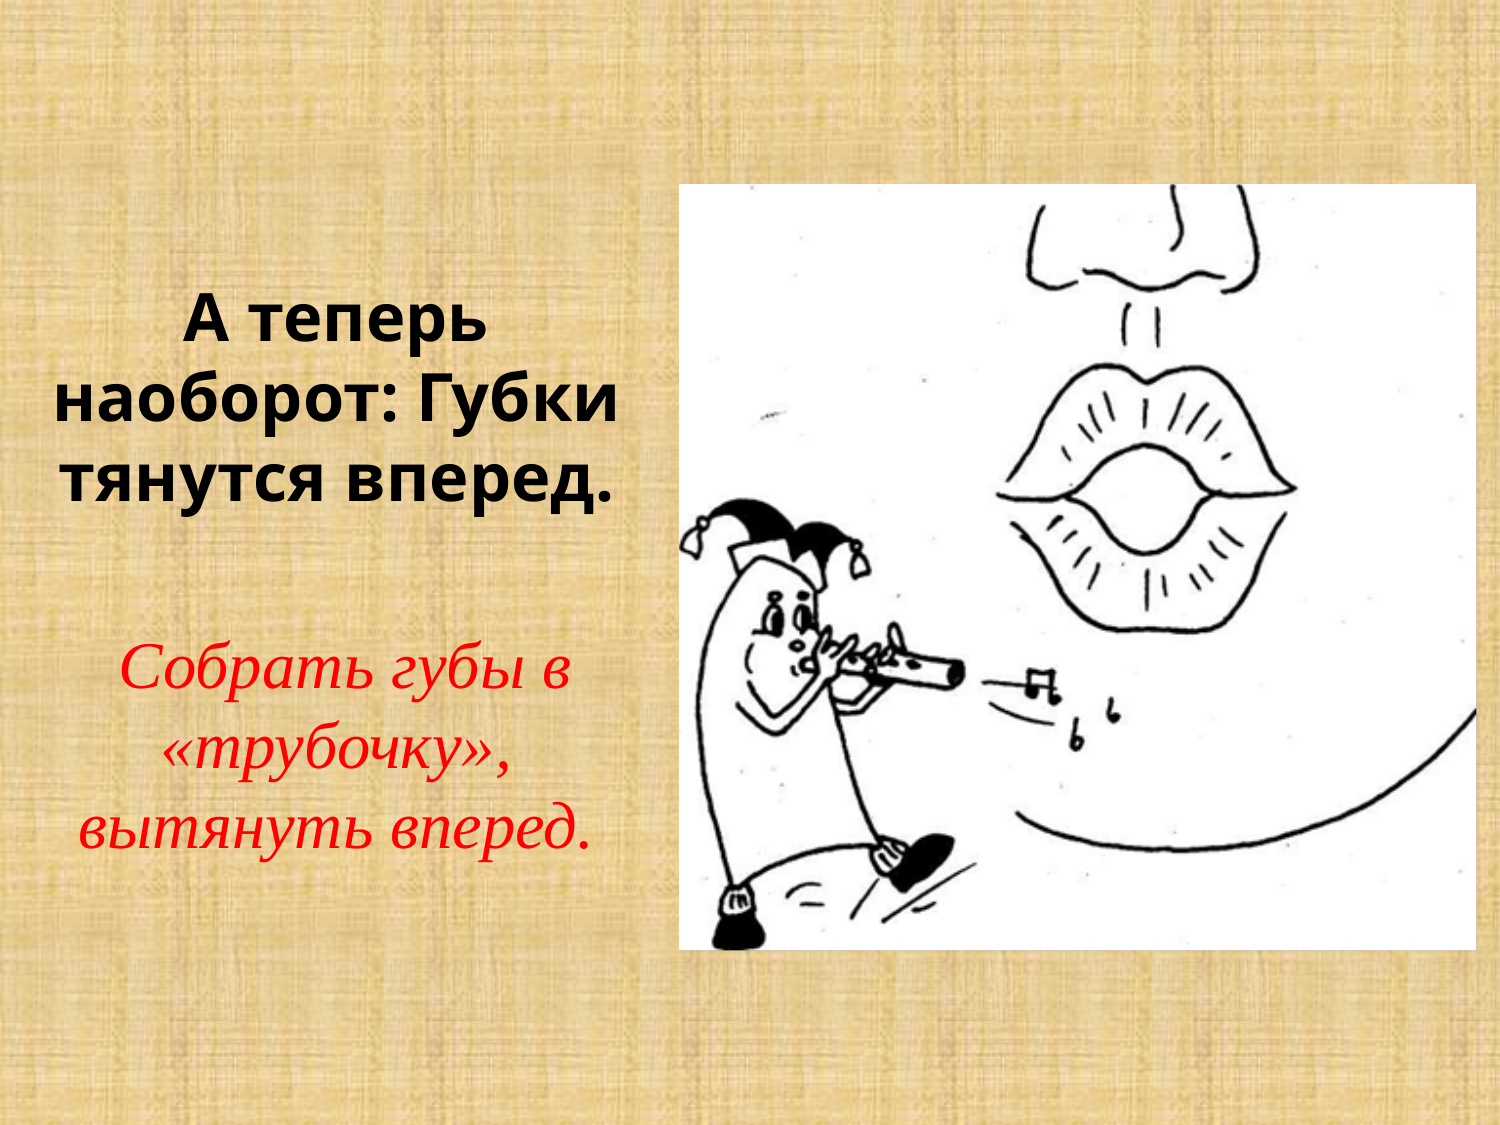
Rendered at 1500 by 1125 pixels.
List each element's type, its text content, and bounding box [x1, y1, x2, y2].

picture [0, 0, 1500, 1125]
list А теперь наоборот: Губки тянутся вперед. Собрать губы в «трубочку», вытянуть вперед. [17, 267, 656, 905]
